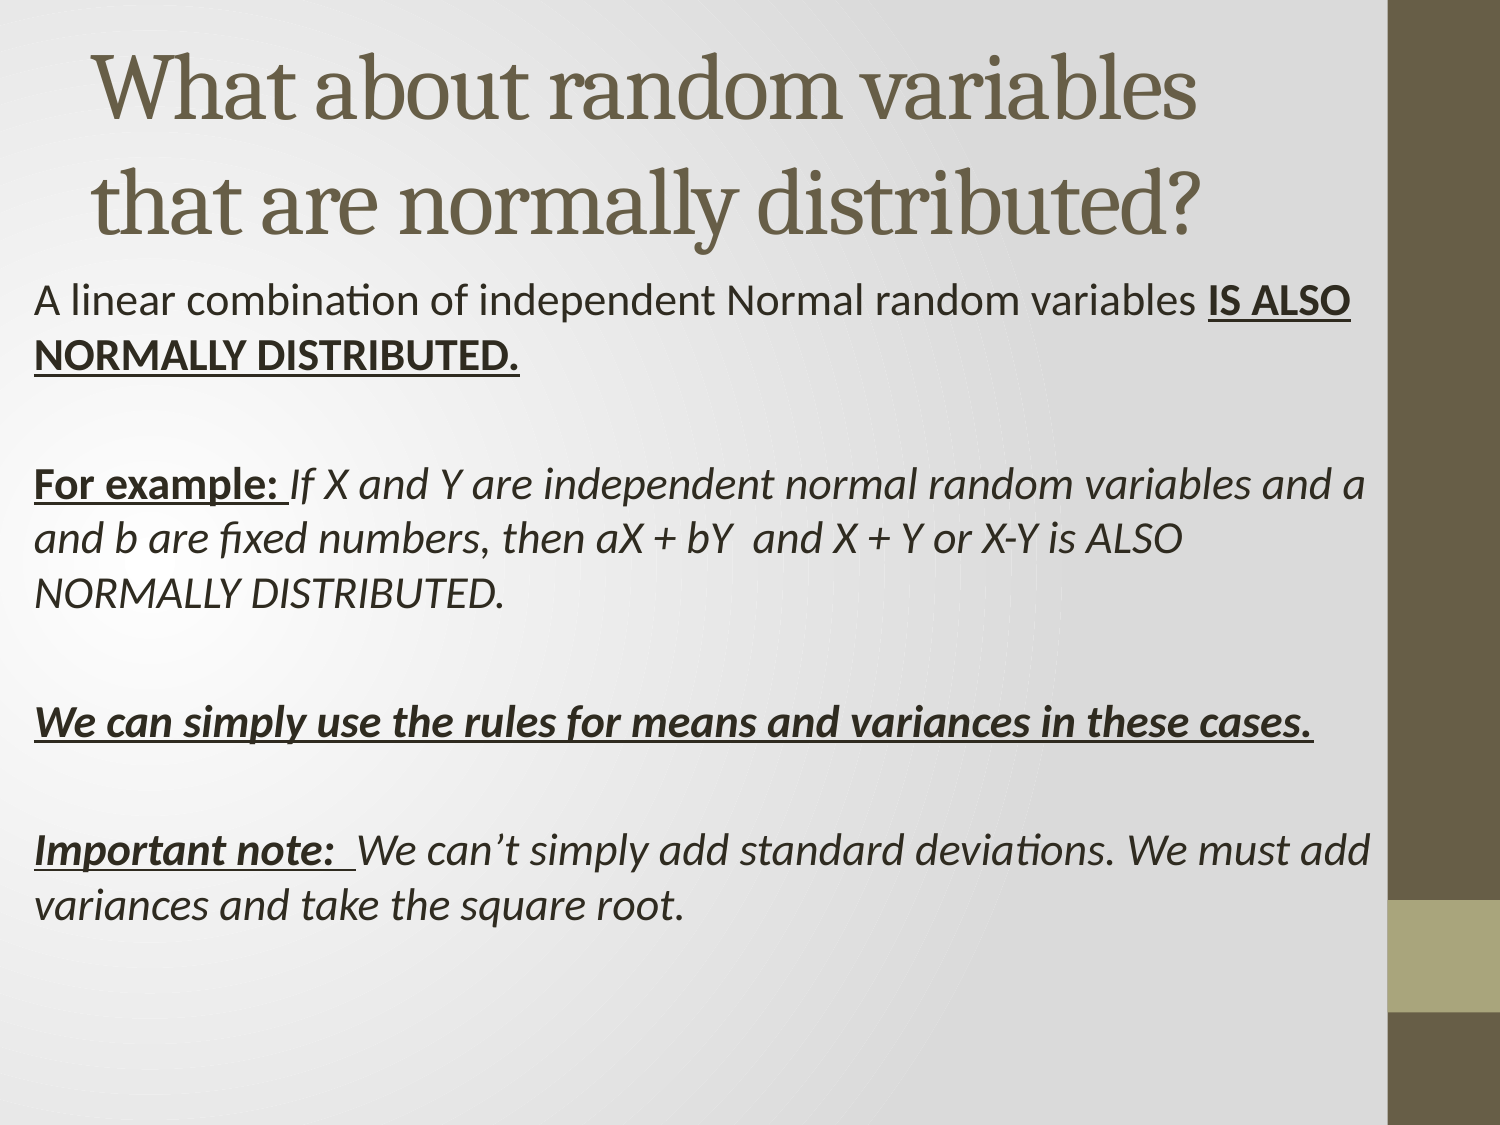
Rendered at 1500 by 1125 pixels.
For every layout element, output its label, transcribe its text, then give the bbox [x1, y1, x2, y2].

list A linear combination of independent Normal random variables IS ALSO NORMALLY DISTRIBUTED. For example: If X and Y are independent normal random variables and a and b are fixed numbers, then aX + bY and X + Y or X-Y is ALSO NORMALLY DISTRIBUTED. We can simply use the rules for means and variances in these cases. Important note: We can’t simply add standard deviations. We must add variances and take the square root. [0, 262, 1398, 1050]
title What about random variables that are normally distributed? [75, 45, 1325, 233]
